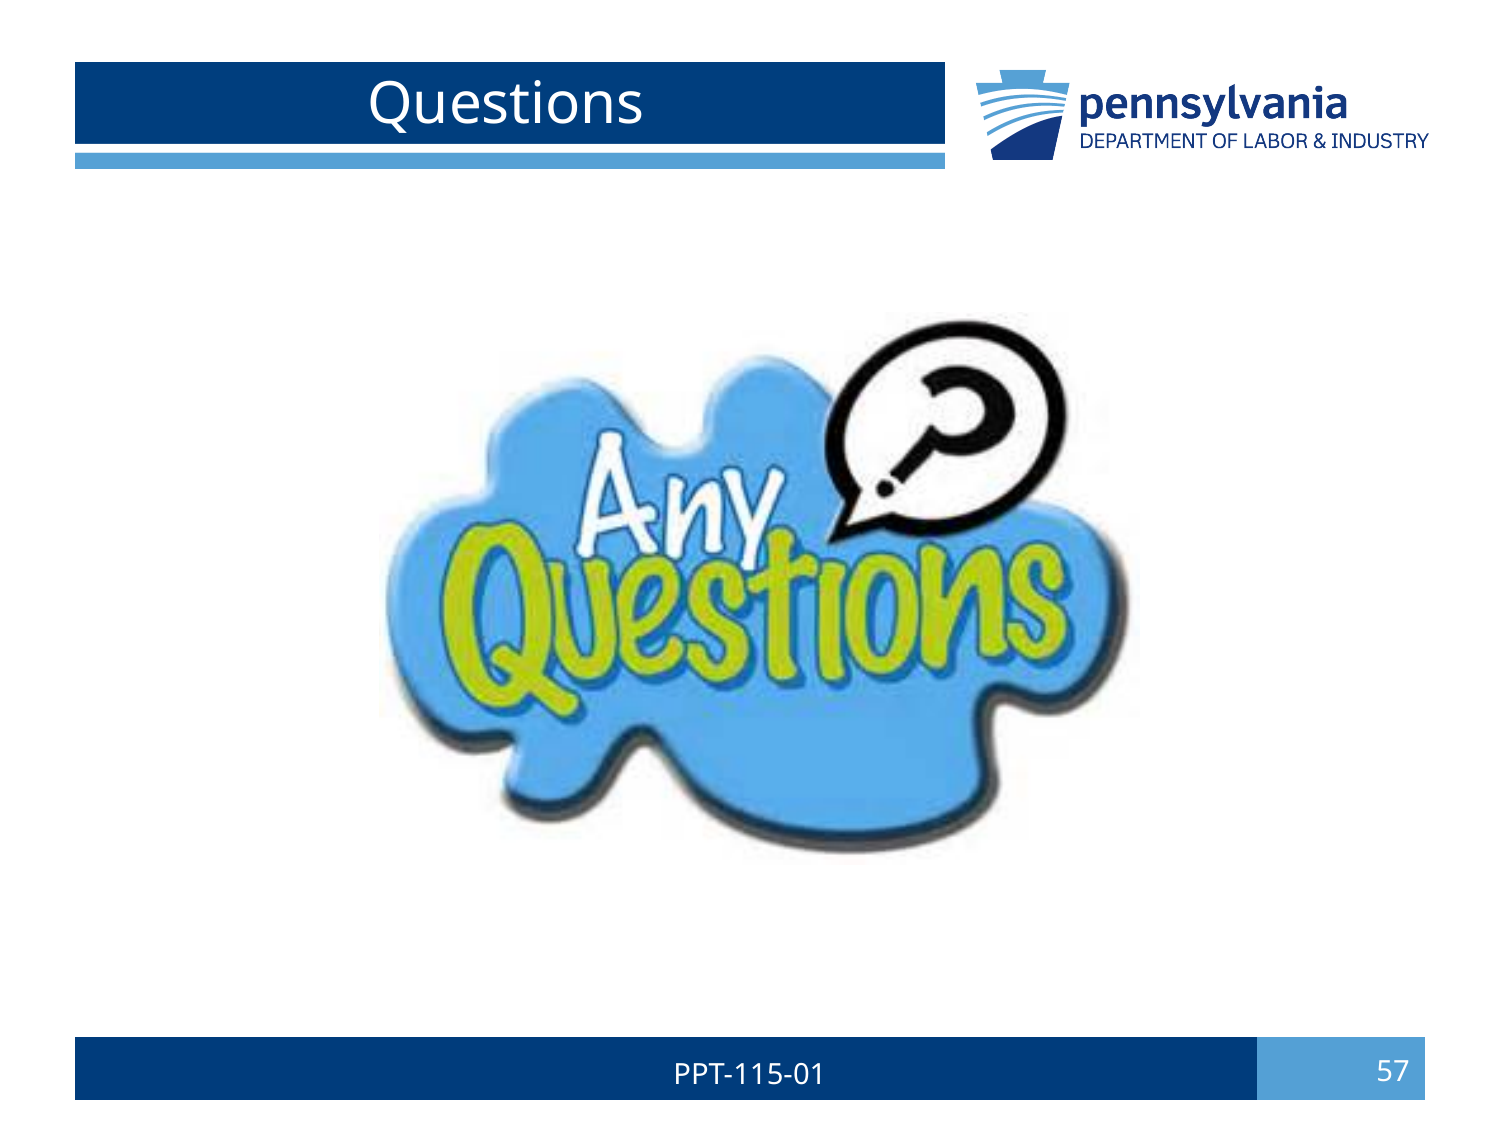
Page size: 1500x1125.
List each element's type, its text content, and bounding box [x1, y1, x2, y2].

slide_number 57 [1074, 1042, 1425, 1103]
footer PPT-115-01 [512, 1042, 988, 1103]
picture [75, 62, 1429, 169]
picture [378, 312, 1140, 865]
title Questions [87, 62, 925, 138]
picture [75, 1037, 1425, 1100]
